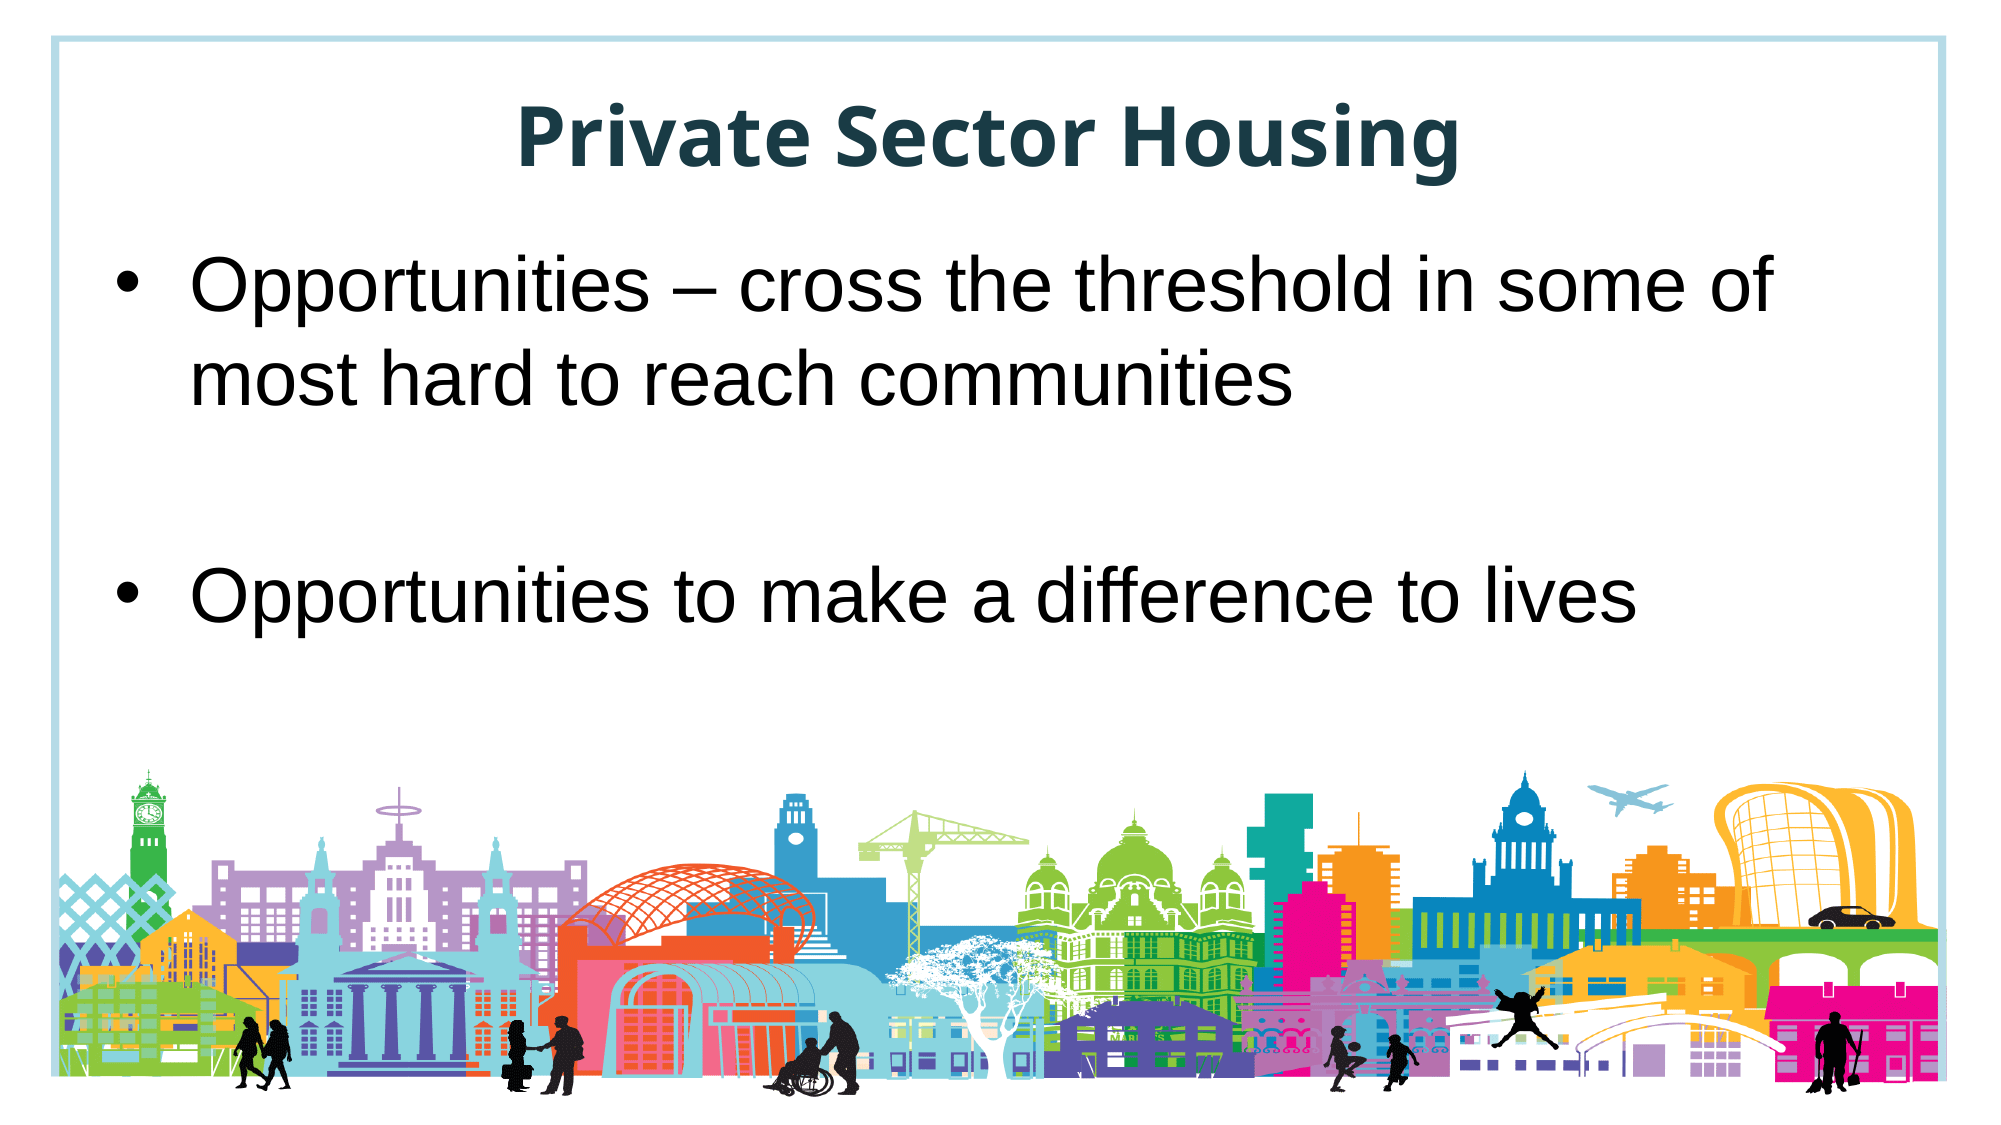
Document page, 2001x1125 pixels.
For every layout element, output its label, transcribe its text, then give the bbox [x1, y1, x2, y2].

list Opportunities – cross the threshold in some of most hard to reach communities Opportunities to make a difference to lives [99, 226, 1900, 754]
title Private Sector Housing [99, 39, 1900, 226]
picture [0, 0, 2001, 1125]
